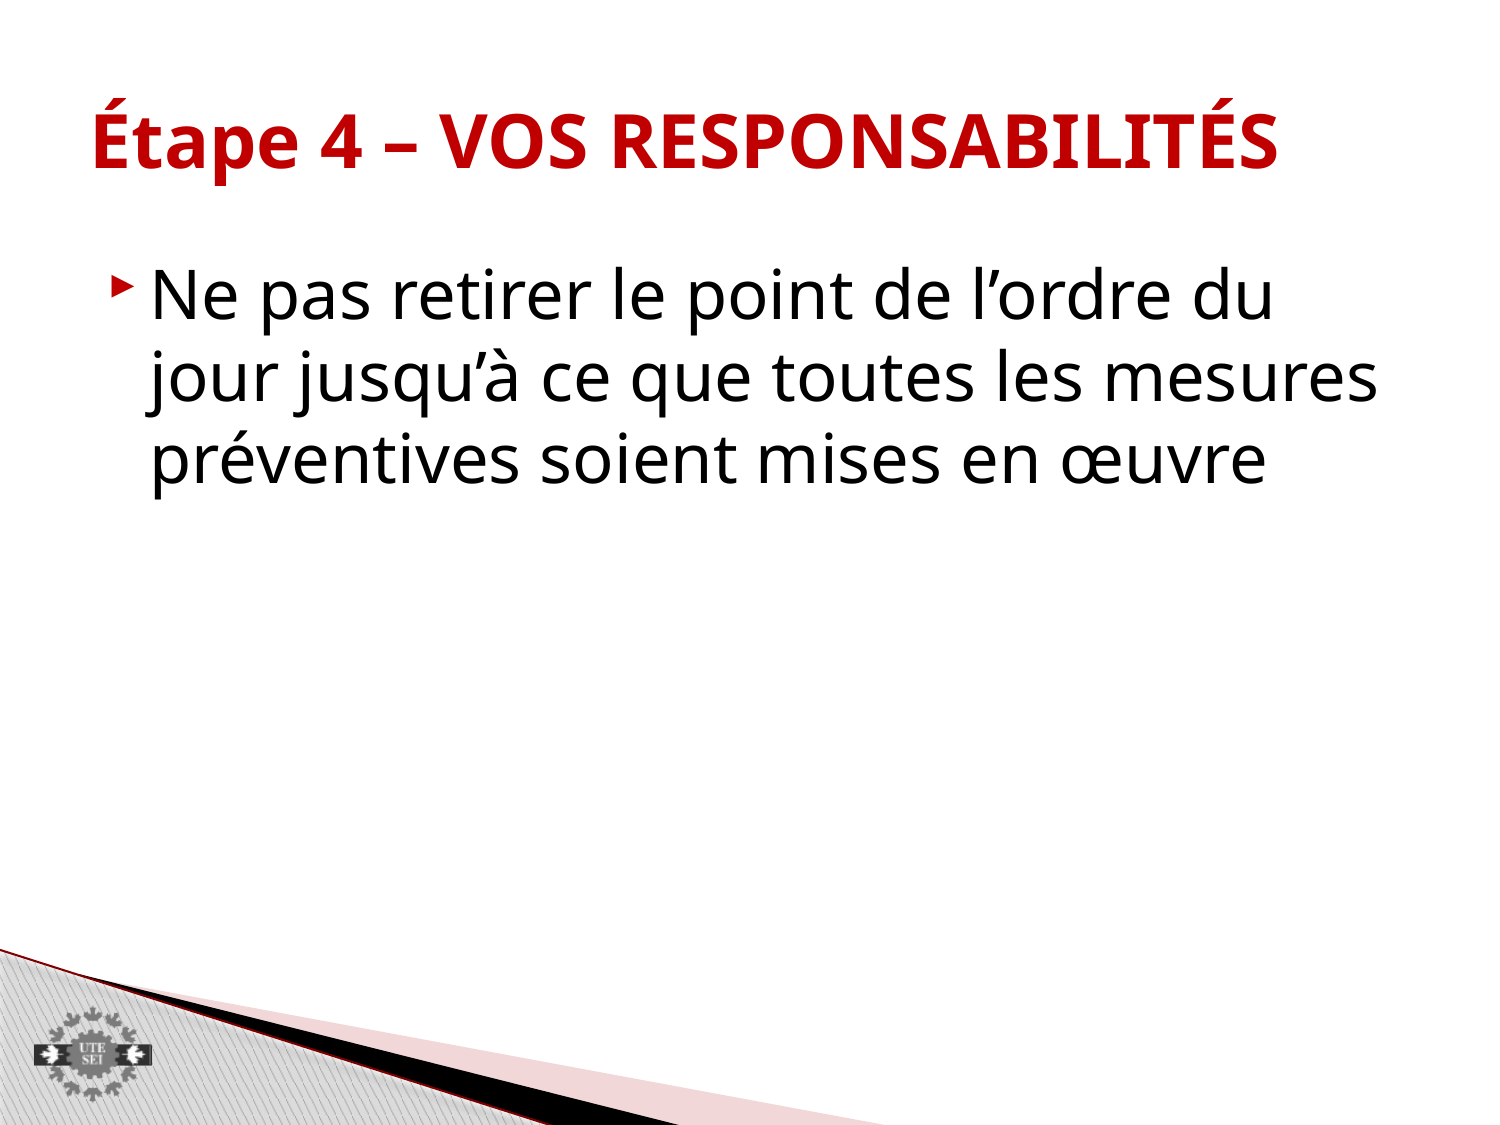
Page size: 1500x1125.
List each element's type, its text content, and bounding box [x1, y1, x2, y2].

picture [24, 984, 161, 1125]
list Ne pas retirer le point de l’ordre du jour jusqu’à ce que toutes les mesures préventives soient mises en œuvre [75, 243, 1425, 986]
title Étape 4 – VOS RESPONSABILITÉS [75, 45, 1425, 233]
